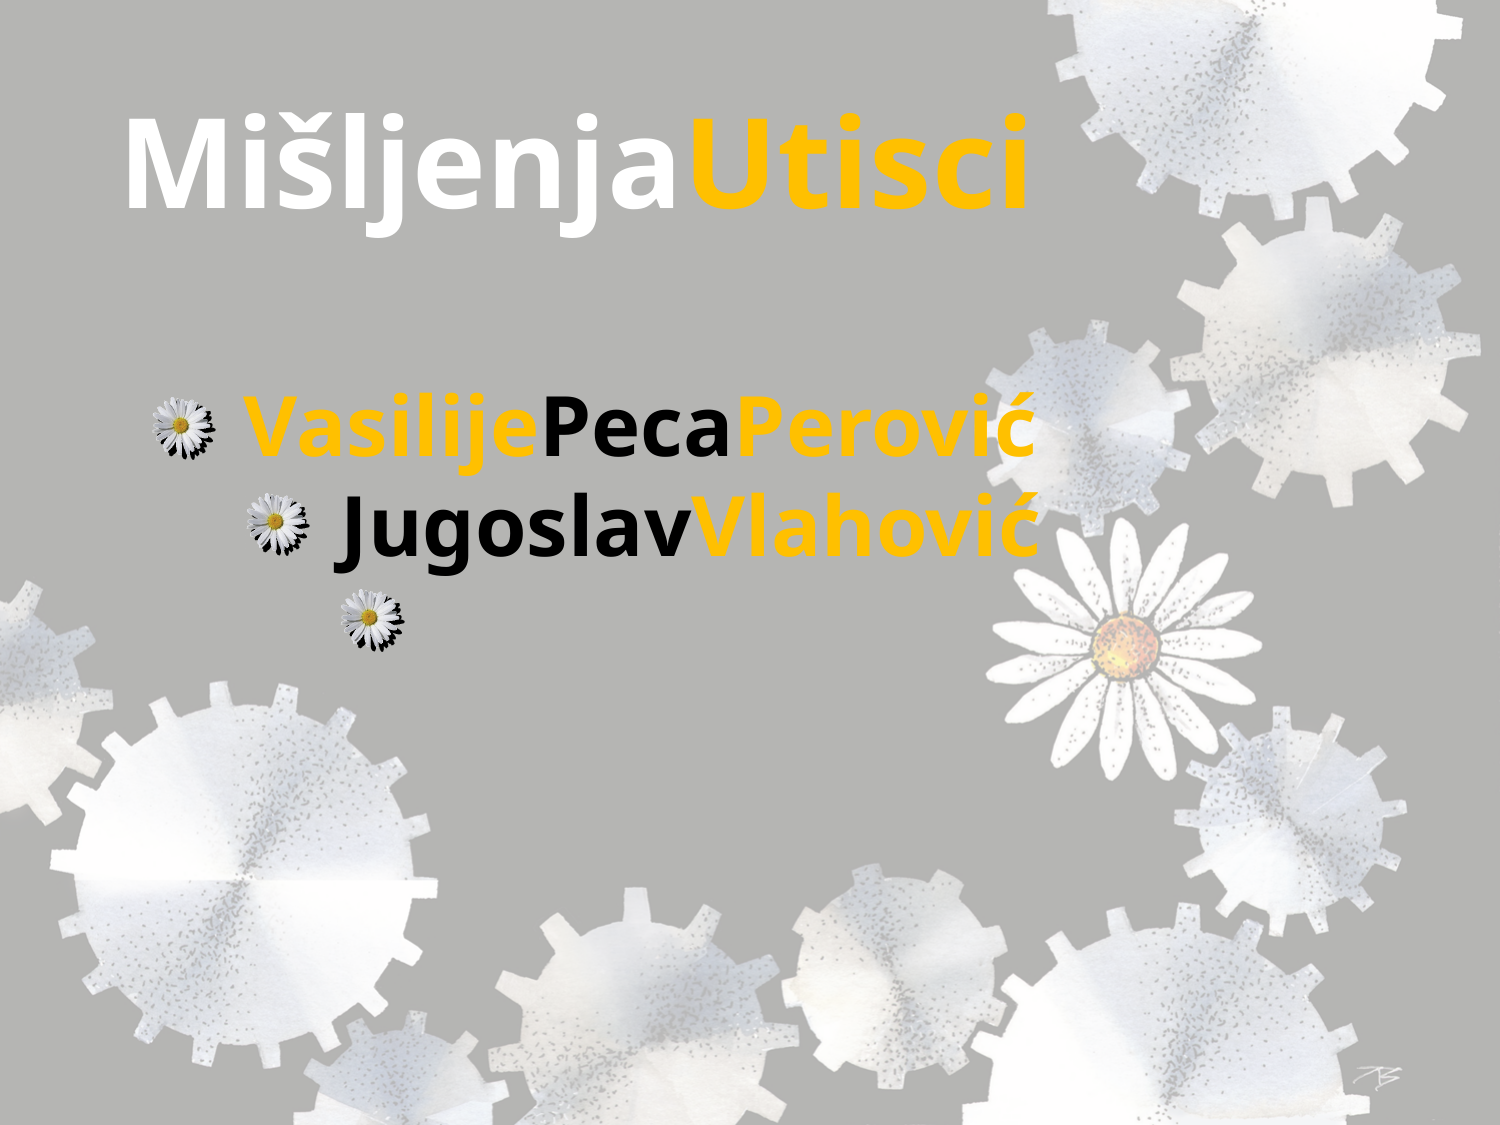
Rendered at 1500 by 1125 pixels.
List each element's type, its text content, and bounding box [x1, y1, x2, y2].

picture [340, 588, 400, 648]
picture [151, 396, 211, 456]
list VasilijePecaPerović JugoslavVlahović [228, 376, 1397, 1091]
title MišljenjaUtisci [103, 59, 1397, 278]
picture [245, 492, 305, 552]
